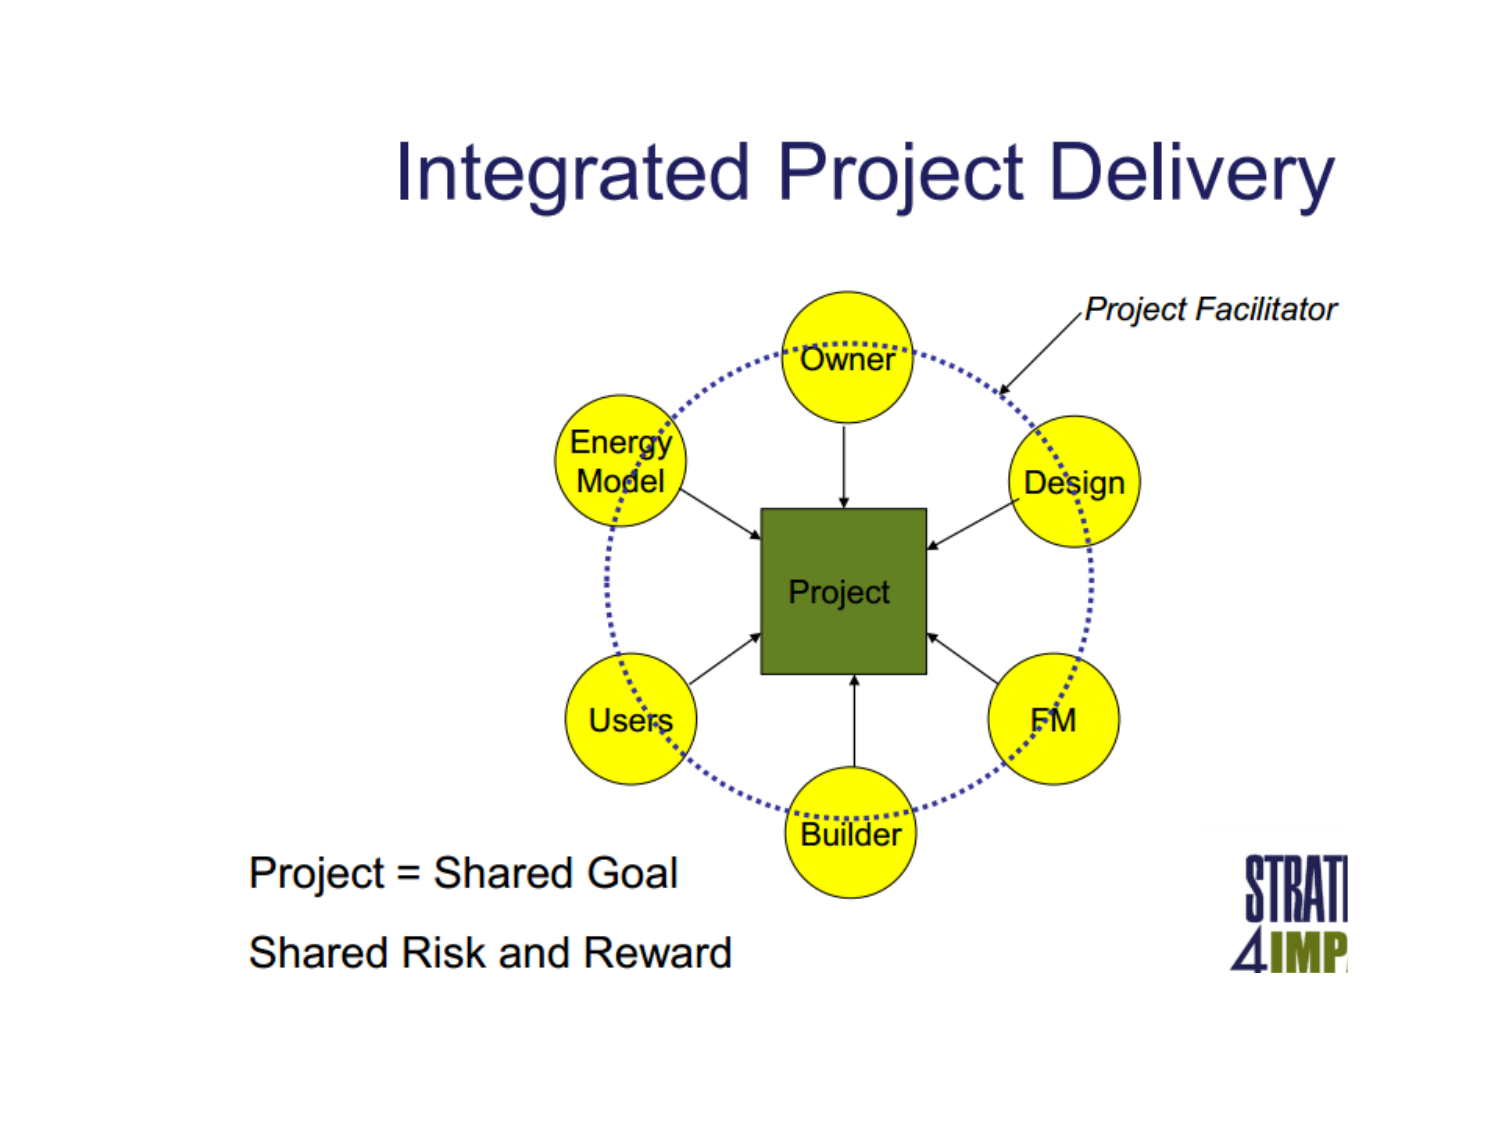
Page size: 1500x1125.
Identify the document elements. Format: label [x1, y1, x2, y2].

picture [245, 93, 1348, 973]
